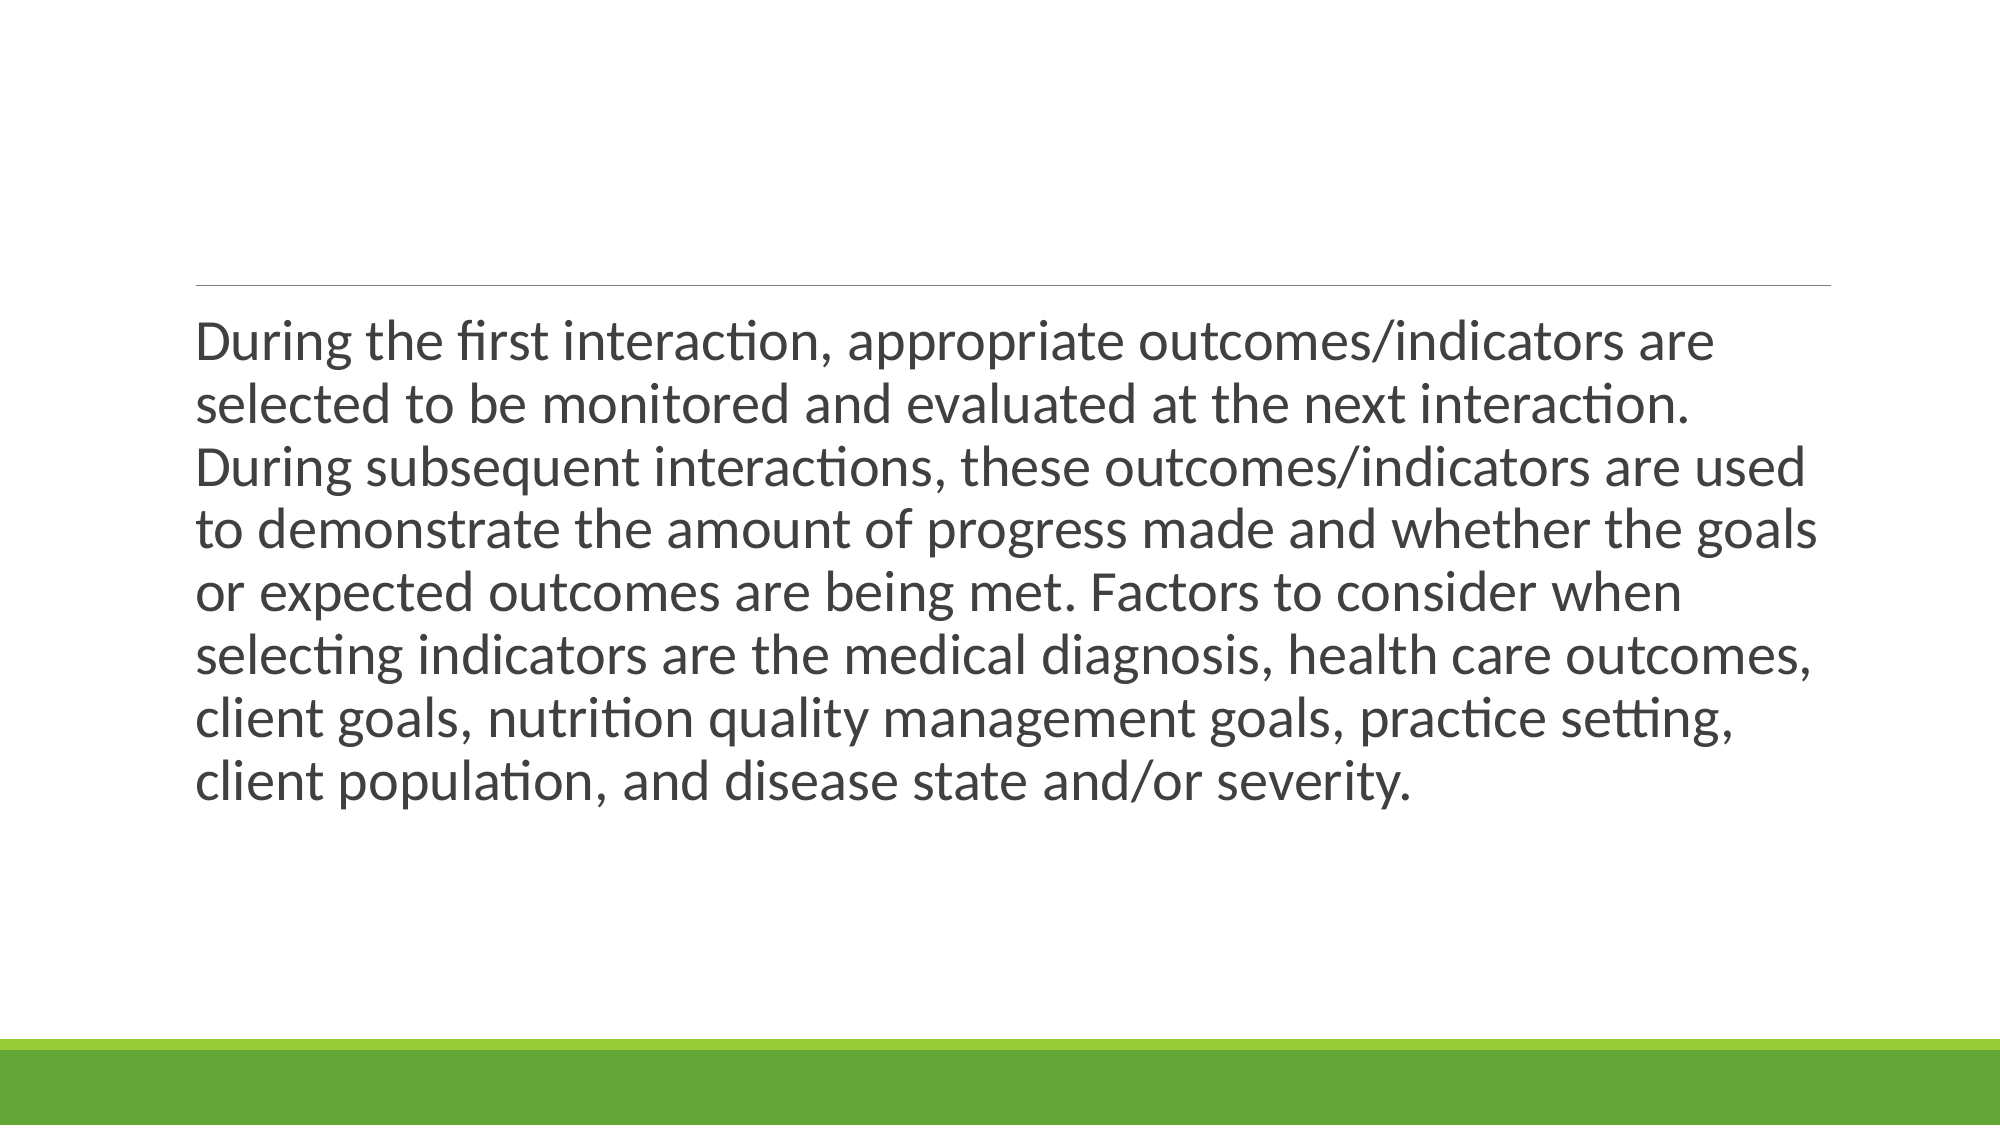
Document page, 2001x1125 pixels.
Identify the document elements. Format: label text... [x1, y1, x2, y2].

list During the first interaction, appropriate outcomes/indicators are selected to be monitored and evaluated at the next interaction. During subsequent interactions, these outcomes/indicators are used to demonstrate the amount of progress made and whether the goals or expected outcomes are being met. Factors to consider when selecting indicators are the medical diagnosis, health care outcomes, client goals, nutrition quality management goals, practice setting, client population, and disease state and/or severity. [180, 302, 1830, 963]
